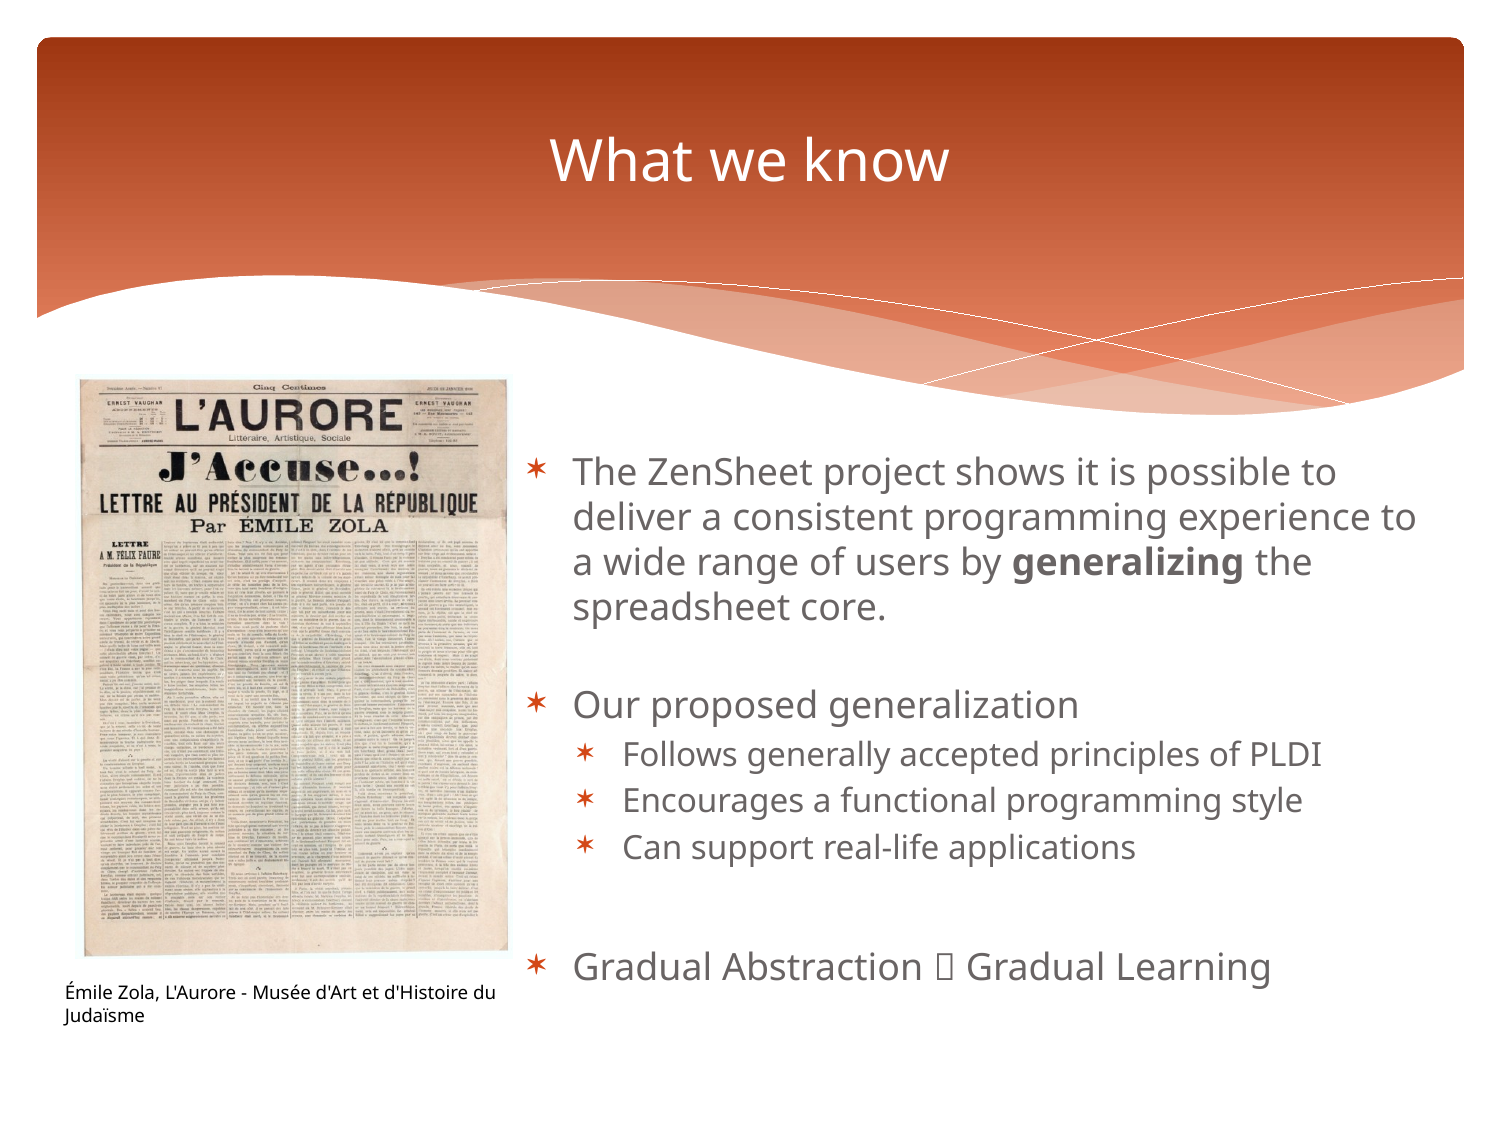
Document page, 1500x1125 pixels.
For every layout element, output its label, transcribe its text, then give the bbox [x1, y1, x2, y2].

text_box Émile Zola, L'Aurore - Musée d'Art et d'Histoire du Judaïsme [50, 973, 550, 1034]
title What we know [75, 55, 1425, 261]
list The ZenSheet project shows it is possible to deliver a consistent programming experience to a wide range of users by generalizing the spreadsheet core. Our proposed generalization Follows generally accepted principles of PLDI Encourages a functional programming style Can support real-life applications Gradual Abstraction  Gradual Learning [512, 387, 1450, 1005]
picture [74, 374, 513, 959]
